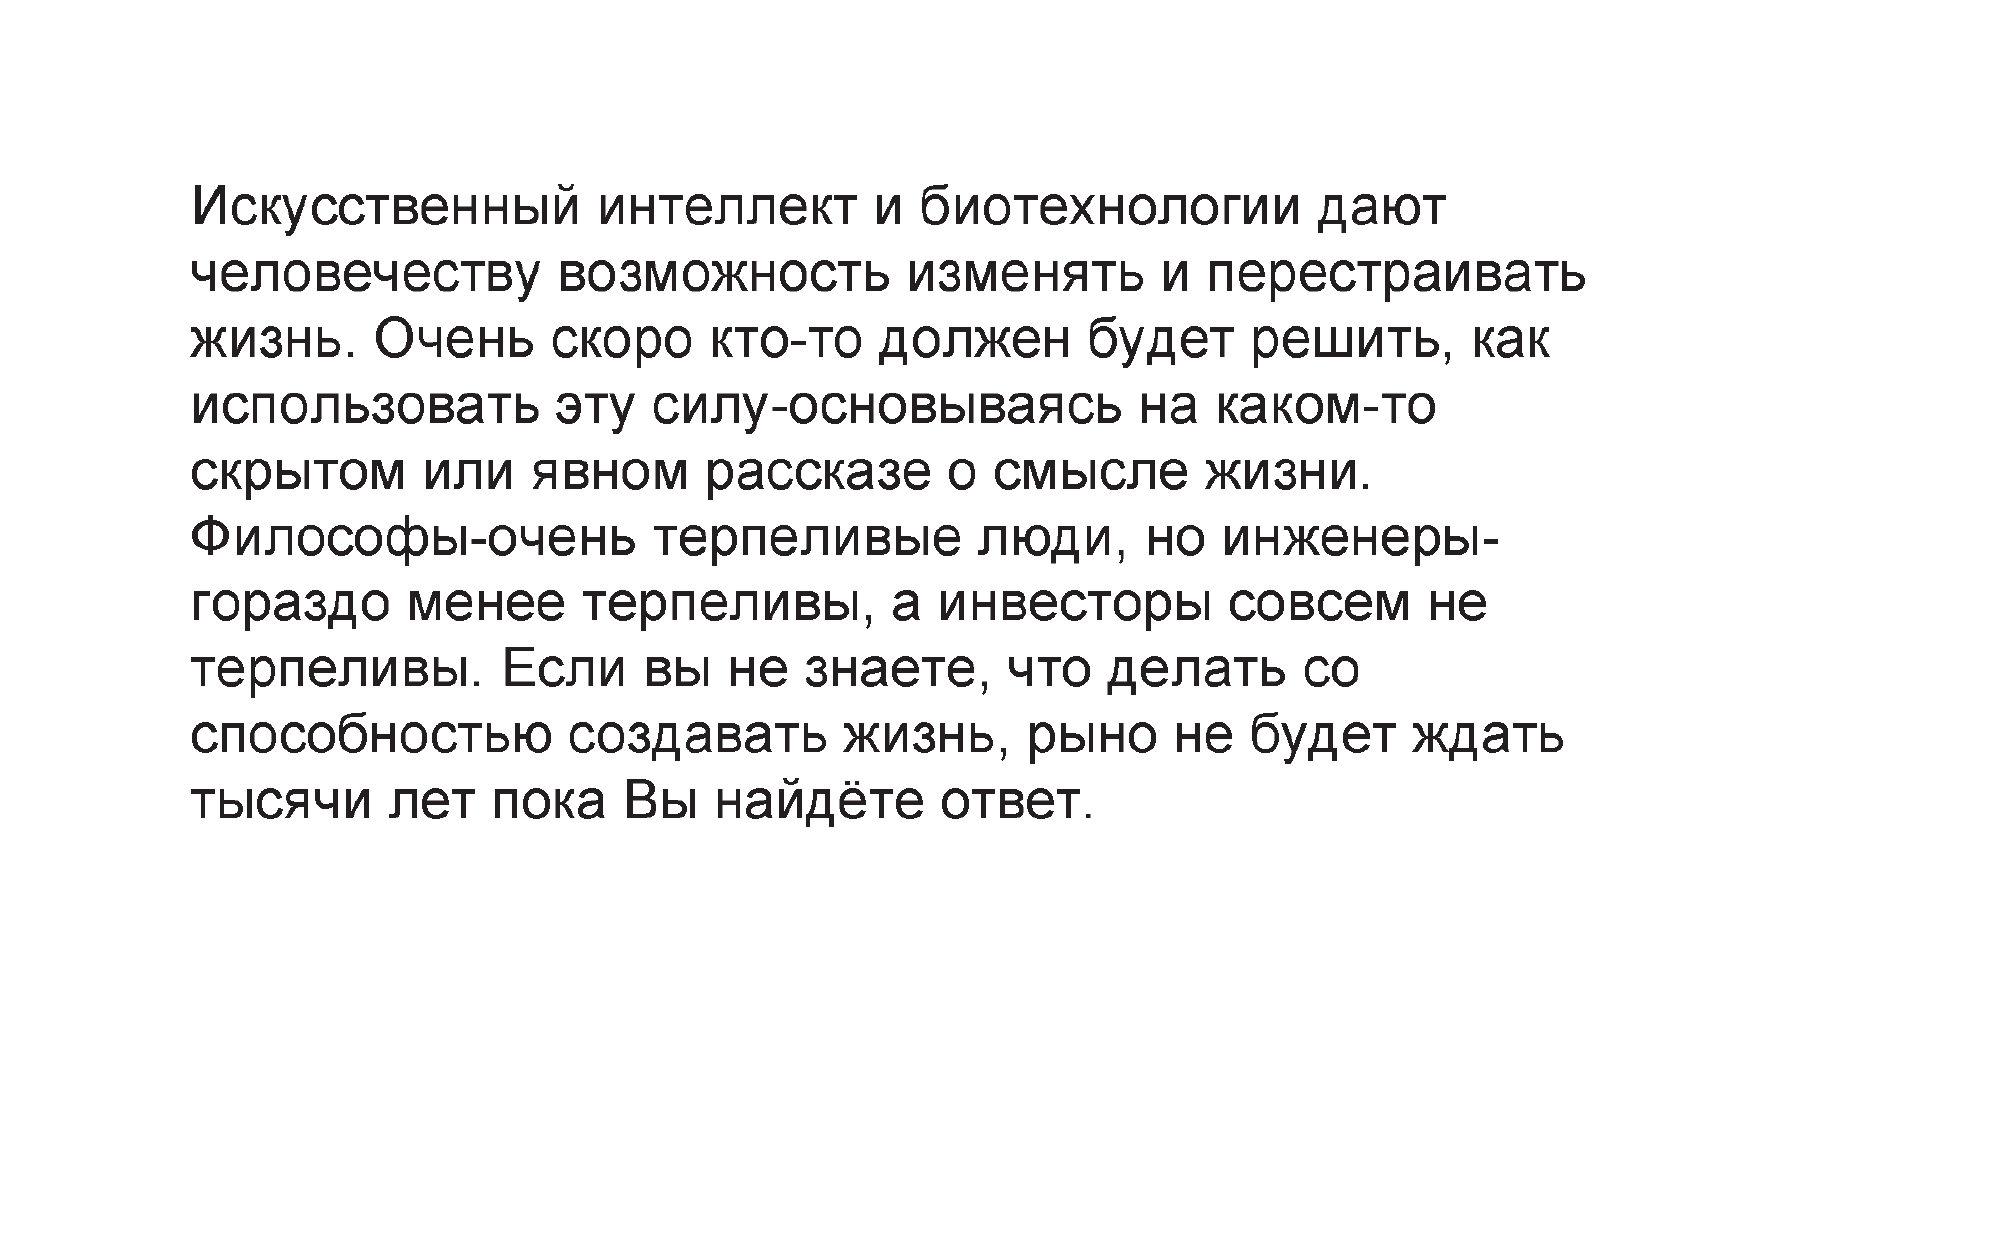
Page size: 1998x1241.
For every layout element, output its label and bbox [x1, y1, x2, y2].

picture [171, 36, 1827, 1208]
